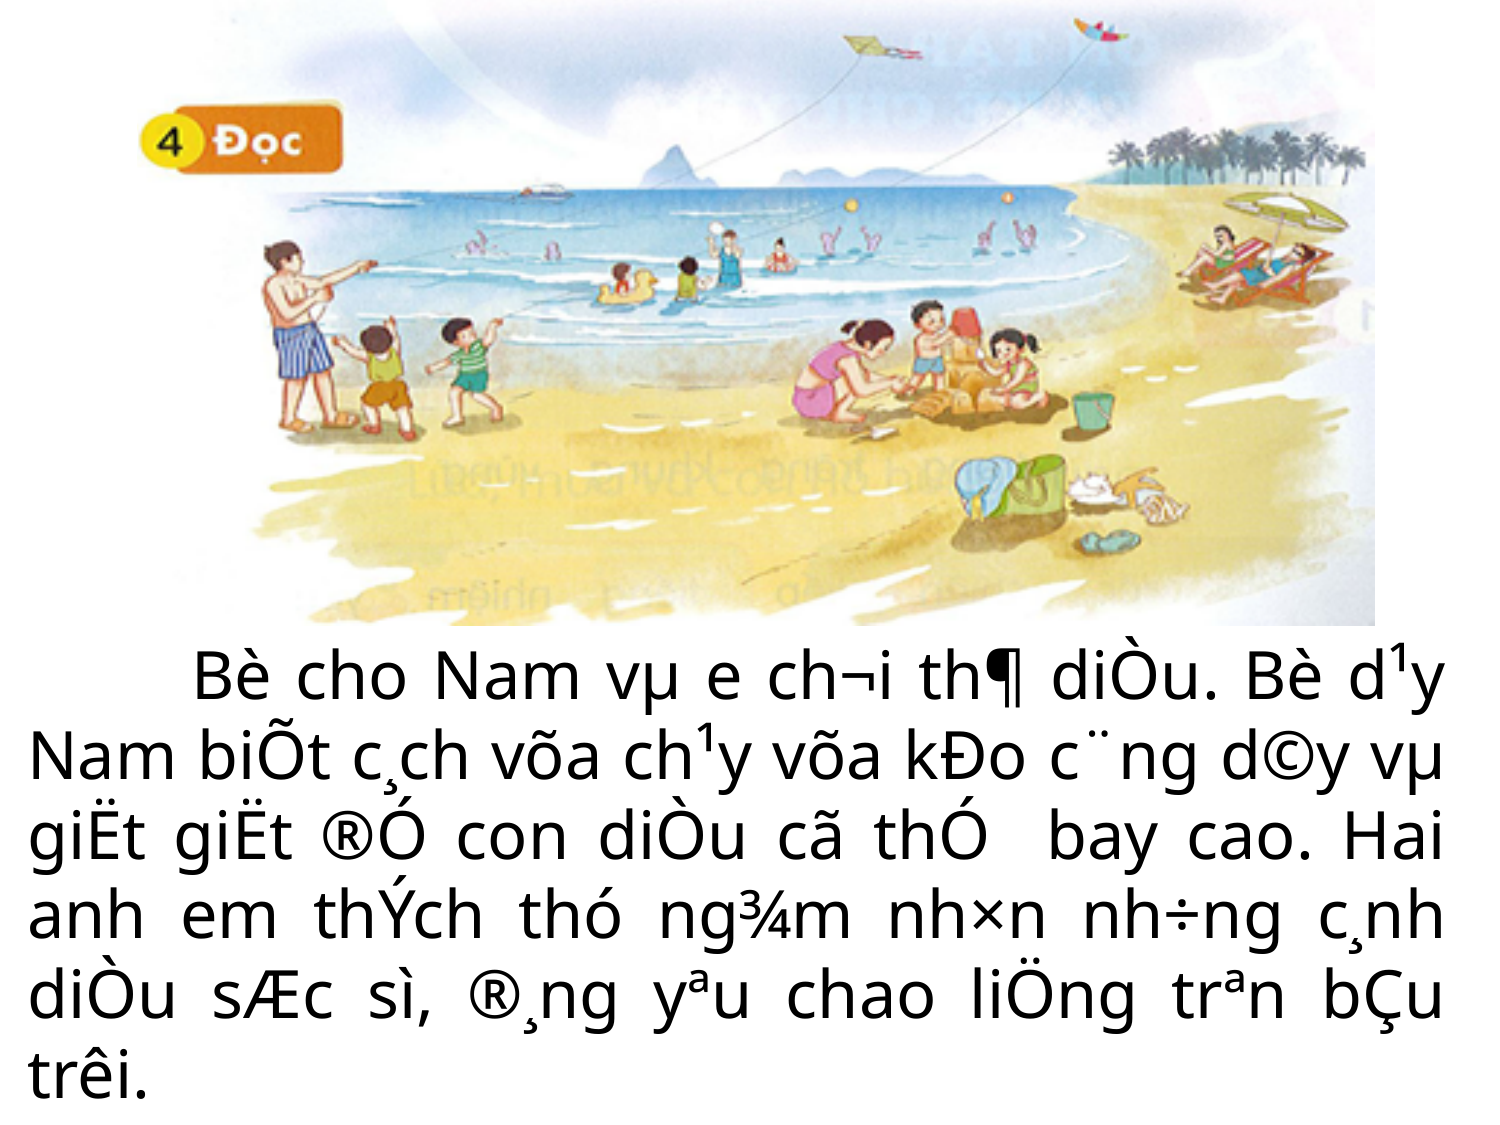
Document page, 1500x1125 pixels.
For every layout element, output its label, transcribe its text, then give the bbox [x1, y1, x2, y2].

picture [137, 0, 1376, 626]
text_box Bè cho Nam vµ e ch¬i th¶ diÒu. Bè d¹y Nam biÕt c¸ch võa ch¹y võa kÐo c¨ng d©y vµ giËt giËt ®Ó con diÒu cã thÓ bay cao. Hai anh em thÝch thó ng¾m nh×n nh÷ng c¸nh diÒu sÆc sì, ®¸ng yªu chao liÖng trªn bÇu trêi. [12, 625, 1463, 1120]
